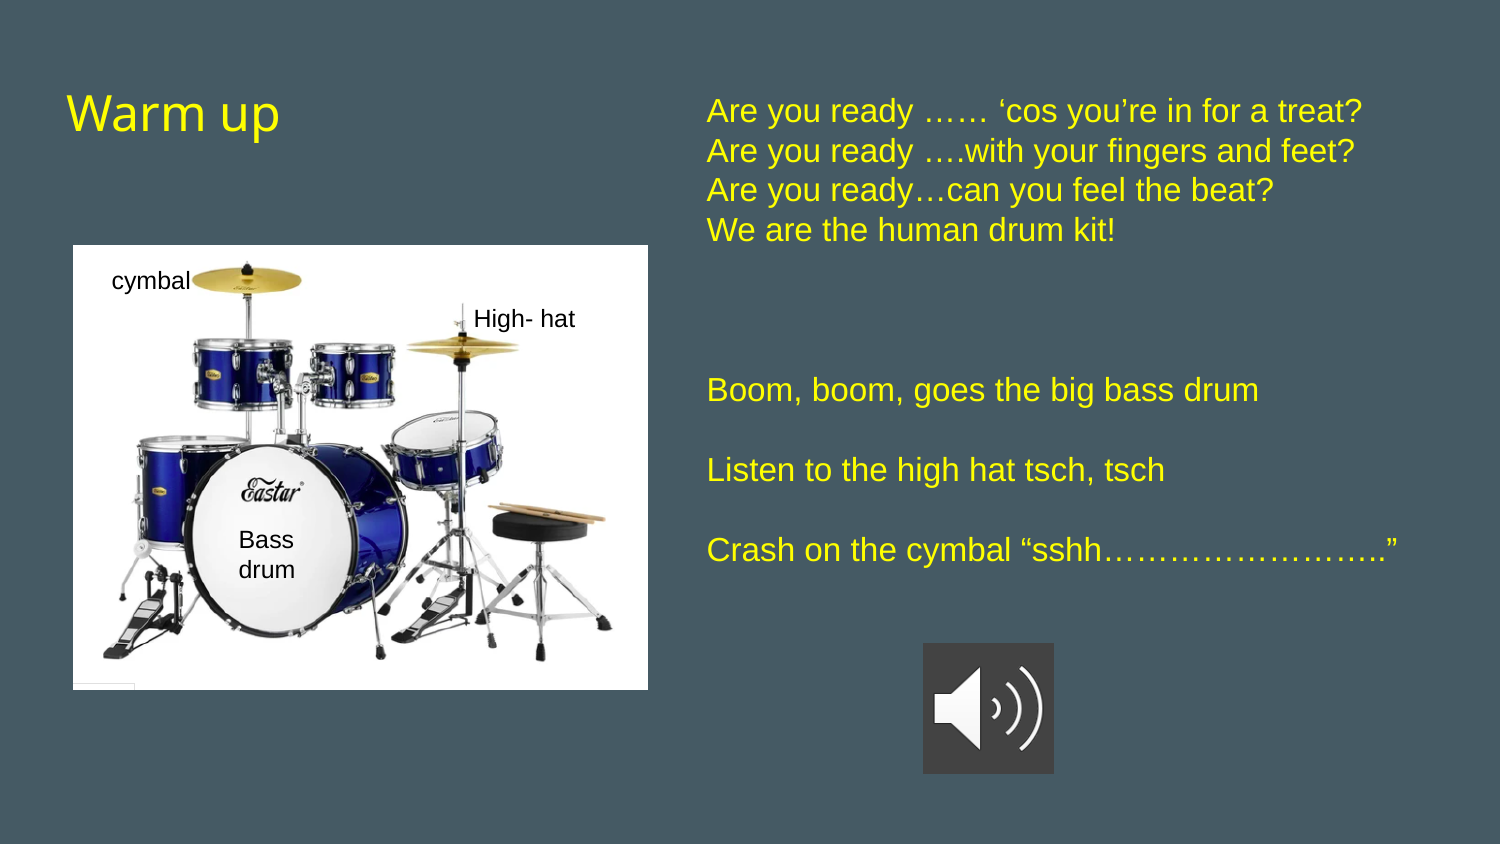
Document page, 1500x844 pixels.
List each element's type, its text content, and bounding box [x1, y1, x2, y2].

title Warm up [51, 56, 361, 157]
picture [72, 245, 649, 690]
picture [921, 641, 1056, 776]
text_box Are you ready …… ‘cos you’re in for a treat? Are you ready ….with your fingers and feet? Are you ready…can you feel the beat? We are the human drum kit! Boom, boom, goes the big bass drum Listen to the high hat tsch, tsch Crash on the cymbal “sshh……………………..” [691, 81, 1455, 576]
